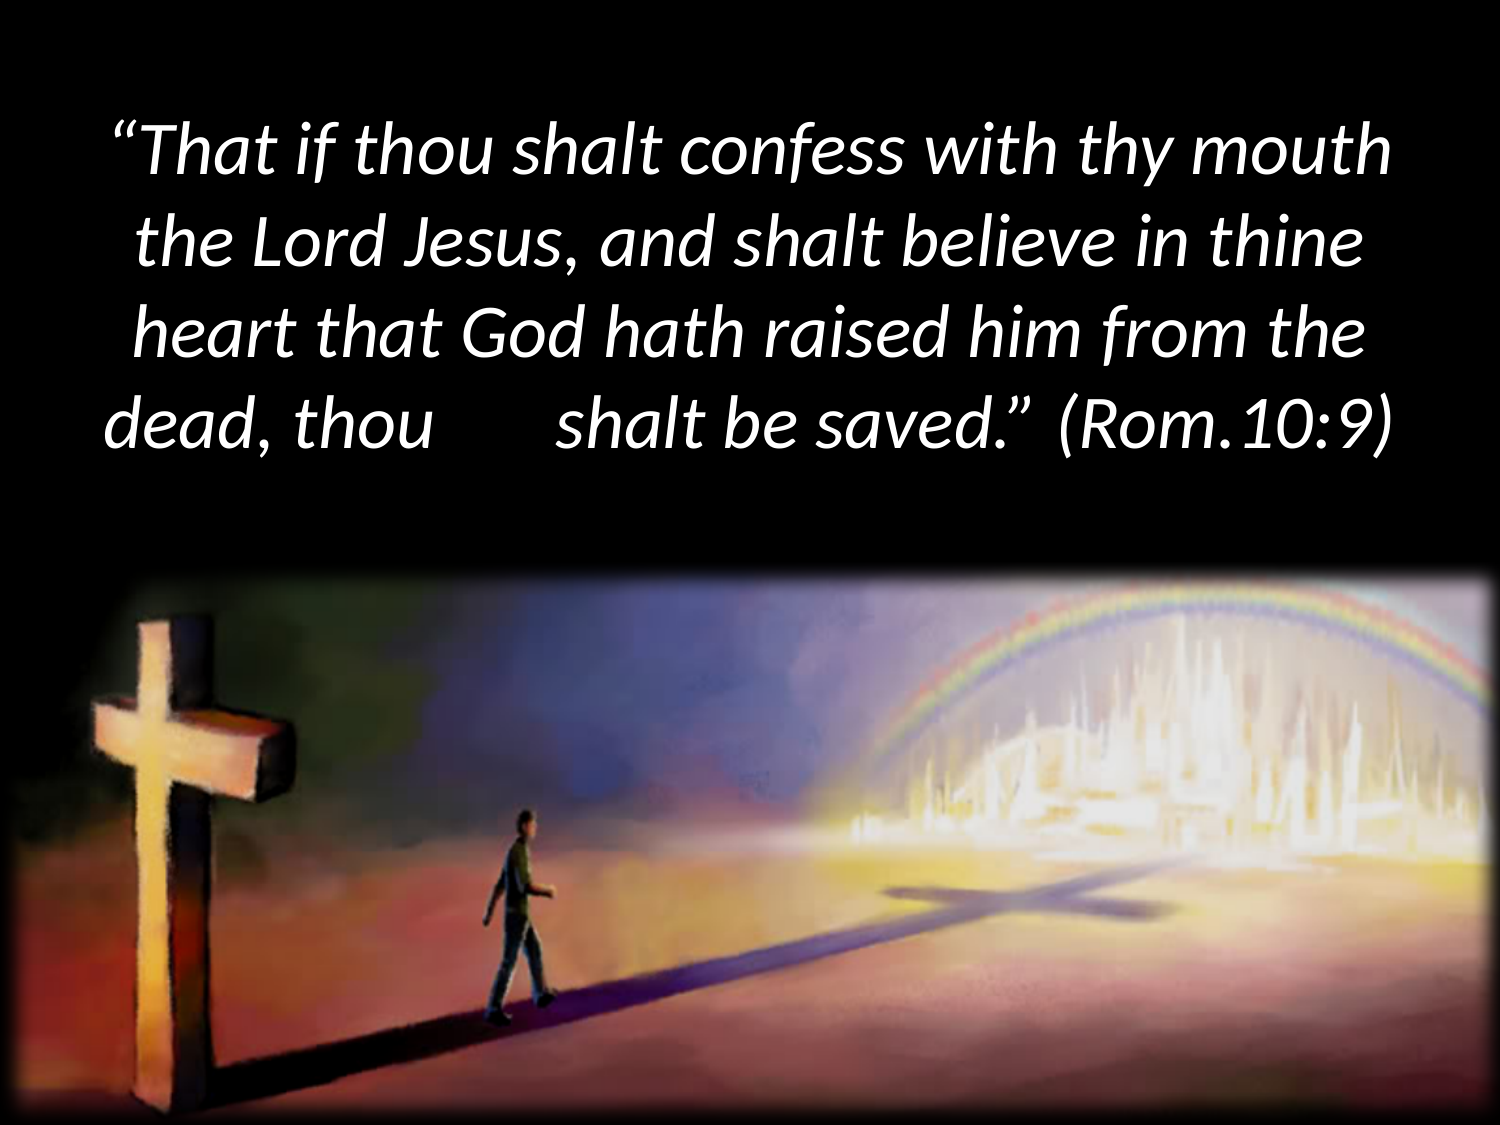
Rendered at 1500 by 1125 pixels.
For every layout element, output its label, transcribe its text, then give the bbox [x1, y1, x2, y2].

title “That if thou shalt confess with thy mouth the Lord Jesus, and shalt believe in thine heart that God hath raised him from the dead, thou shalt be saved.” (Rom.10:9) [75, 87, 1425, 475]
picture [0, 562, 1500, 1125]
